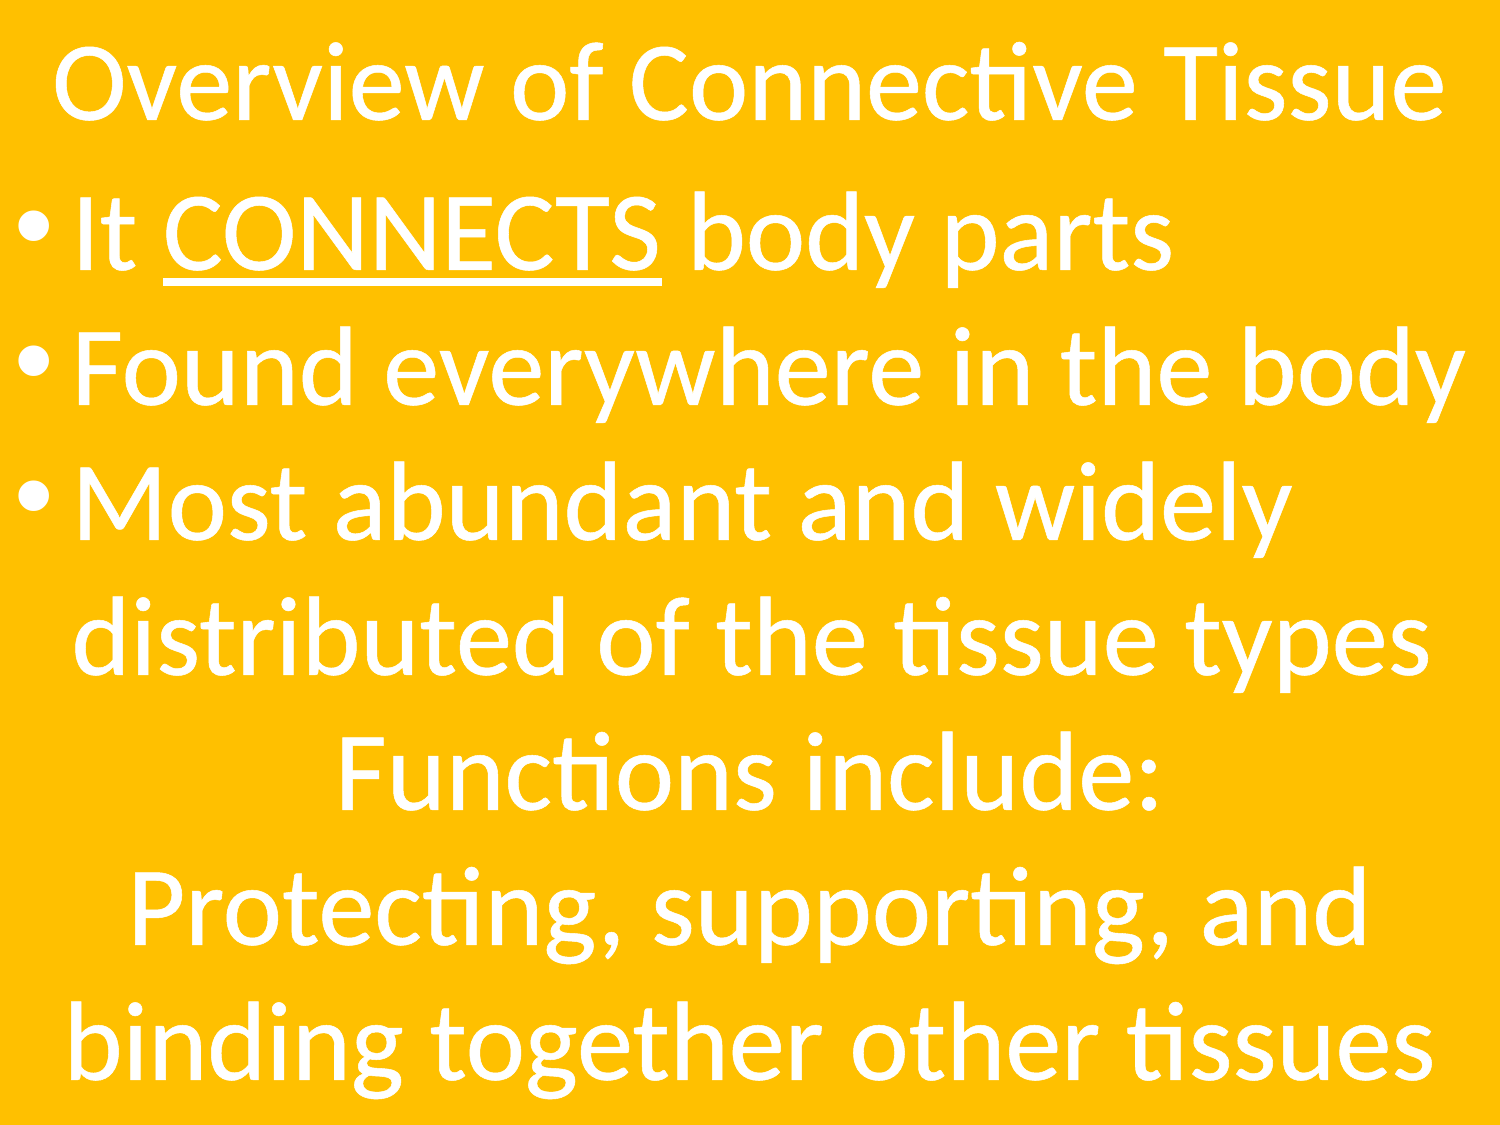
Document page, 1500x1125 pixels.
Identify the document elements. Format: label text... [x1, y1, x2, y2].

text_box It CONNECTS body parts Found everywhere in the body Most abundant and widely distributed of the tissue types Functions include: Protecting, supporting, and binding together other tissues [0, 149, 1500, 1110]
text_box Overview of Connective Tissue [0, 0, 1500, 149]
